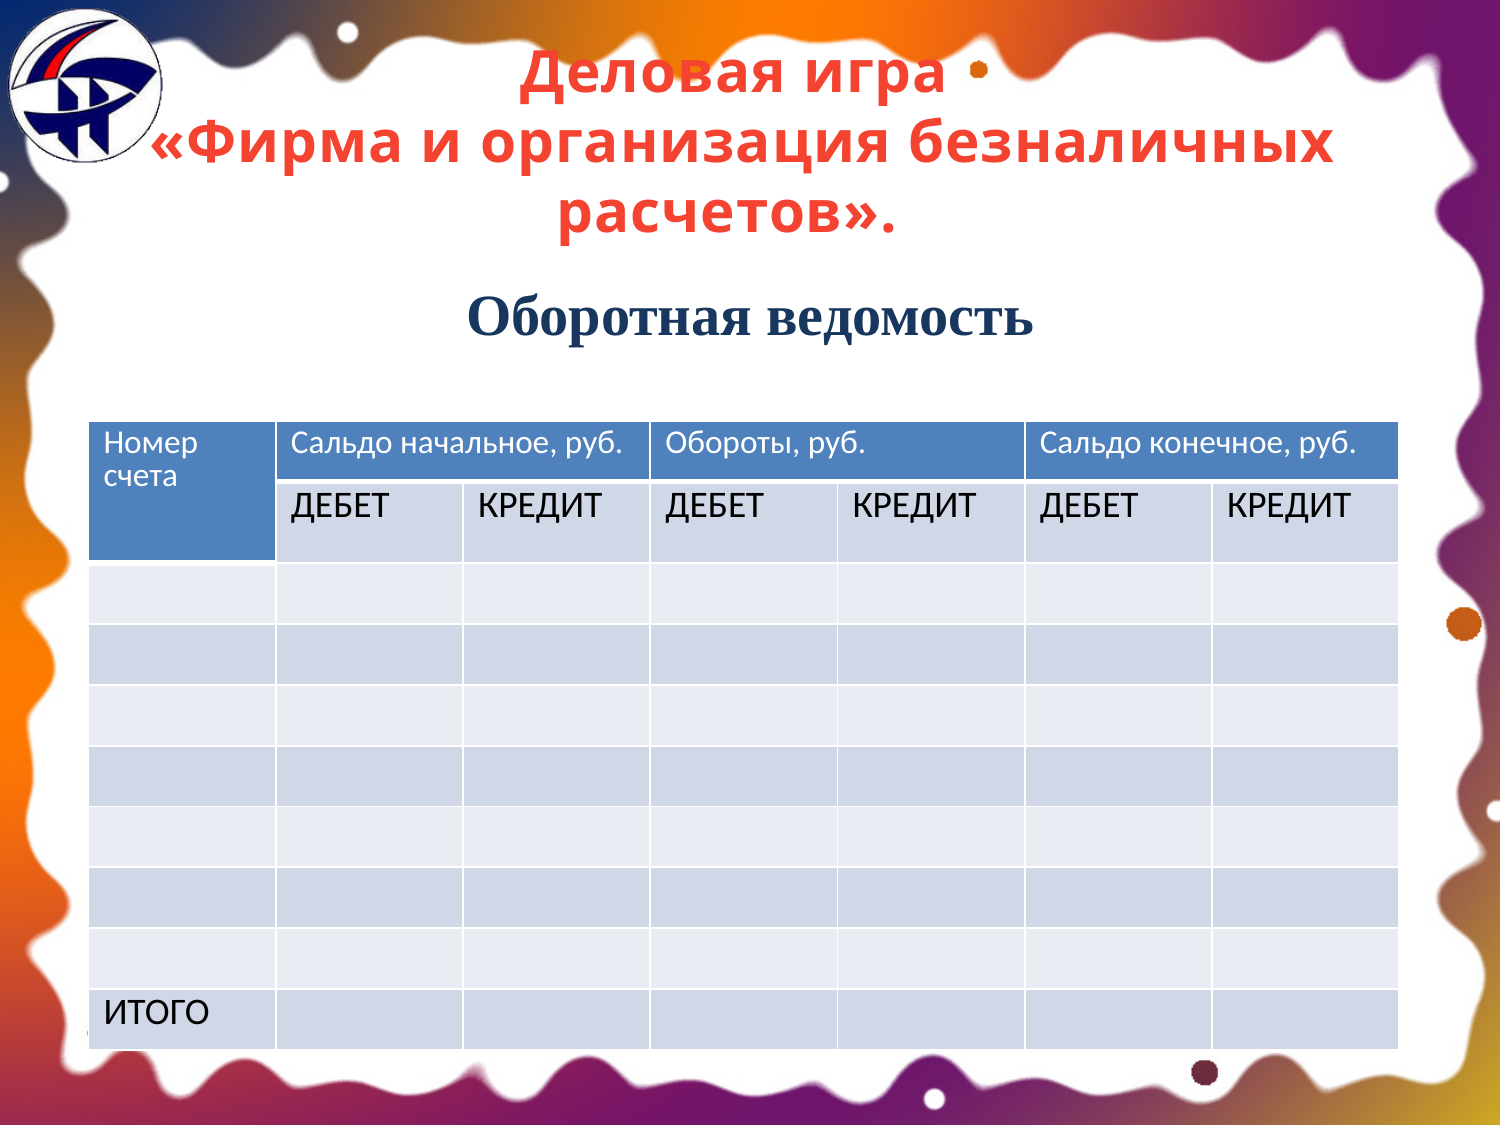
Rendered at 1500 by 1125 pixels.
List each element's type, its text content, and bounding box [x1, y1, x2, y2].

table_cell [838, 625, 1024, 684]
table_cell [89, 686, 275, 745]
table_cell [651, 807, 837, 866]
table_cell [464, 747, 649, 806]
table_cell [464, 625, 649, 684]
table_cell [89, 807, 275, 866]
table_cell [1026, 686, 1211, 745]
table_cell [1213, 625, 1398, 684]
table_cell [651, 990, 837, 1049]
table_cell ИТОГО [89, 990, 275, 1049]
list Оборотная ведомость [53, 269, 1447, 1035]
table_cell [651, 686, 837, 745]
table_cell ДЕБЕТ [651, 484, 837, 562]
table_cell [1026, 929, 1211, 988]
table_cell [464, 686, 649, 745]
table_cell [89, 929, 275, 988]
table_cell [1213, 929, 1398, 988]
table_cell [651, 564, 837, 623]
table_cell [651, 868, 837, 927]
table_cell [89, 625, 275, 684]
title Деловая игра «Фирма и организация безналичных расчетов». [0, 45, 1471, 233]
table_cell [838, 990, 1024, 1049]
table_cell [277, 990, 462, 1049]
table_cell [464, 929, 649, 988]
table_cell [1026, 868, 1211, 927]
table_cell [838, 564, 1024, 623]
picture [0, 0, 1500, 1125]
table_cell [89, 747, 275, 806]
table_cell [89, 566, 275, 623]
table_cell [277, 564, 462, 623]
table_cell [1026, 747, 1211, 806]
table_cell [1026, 990, 1211, 1049]
table_cell [1213, 564, 1398, 623]
table_cell [277, 807, 462, 866]
table_cell КРЕДИТ [1213, 484, 1398, 562]
table_cell КРЕДИТ [464, 484, 649, 562]
table_cell [1026, 625, 1211, 684]
table_cell [1213, 747, 1398, 806]
table_cell [838, 807, 1024, 866]
table_cell [89, 868, 275, 927]
table_header Сальдо конечное, руб. [1026, 422, 1398, 479]
table_cell [1026, 807, 1211, 866]
table_cell [651, 747, 837, 806]
table_cell [1213, 686, 1398, 745]
table_cell [651, 625, 837, 684]
table_header Обороты, руб. [651, 422, 1024, 479]
table_cell [277, 686, 462, 745]
table_cell [277, 868, 462, 927]
table_cell [1213, 868, 1398, 927]
table_cell [1026, 564, 1211, 623]
table_cell ДЕБЕТ [1026, 484, 1211, 562]
table_cell [277, 929, 462, 988]
table_cell [464, 868, 649, 927]
table_cell [277, 747, 462, 806]
table_cell [838, 686, 1024, 745]
table_header Номер счета [89, 422, 275, 560]
table_cell [464, 564, 649, 623]
table_cell [1213, 807, 1398, 866]
table_cell [277, 625, 462, 684]
table_cell [1213, 990, 1398, 1049]
table_cell КРЕДИТ [838, 484, 1024, 562]
table_cell [838, 929, 1024, 988]
table_cell [464, 990, 649, 1049]
table_cell [464, 807, 649, 866]
table_header Сальдо начальное, руб. [277, 422, 649, 479]
table_cell ДЕБЕТ [277, 484, 462, 562]
table_cell [651, 929, 837, 988]
table_cell [838, 747, 1024, 806]
table_cell [838, 868, 1024, 927]
